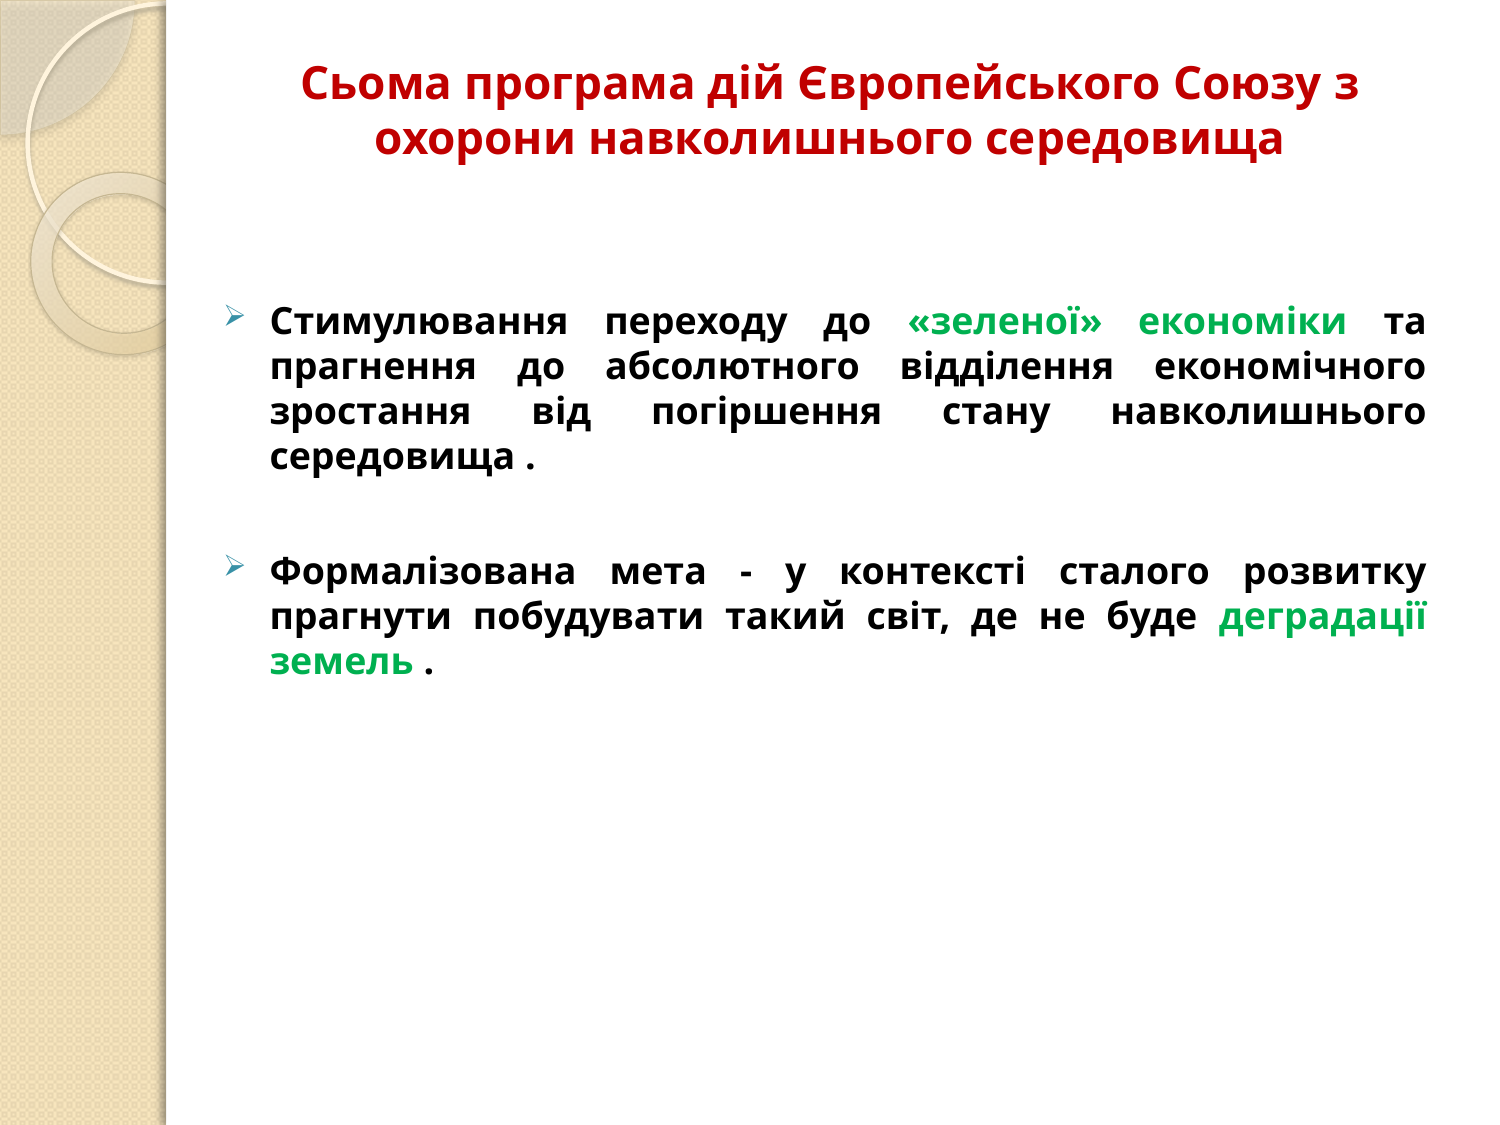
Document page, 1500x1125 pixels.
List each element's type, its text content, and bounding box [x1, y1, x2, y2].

title Сьома програма дій Європейського Союзу з охорони навколишнього середовища [194, 45, 1466, 173]
list Стимулювання переходу до «зеленої» економіки та прагнення до абсолютного відділення економічного зростання від погіршення стану навколишнього середовища . Формалізована мета - у контексті сталого розвитку прагнути побудувати такий світ, де не буде деградації земель . [194, 231, 1442, 1071]
